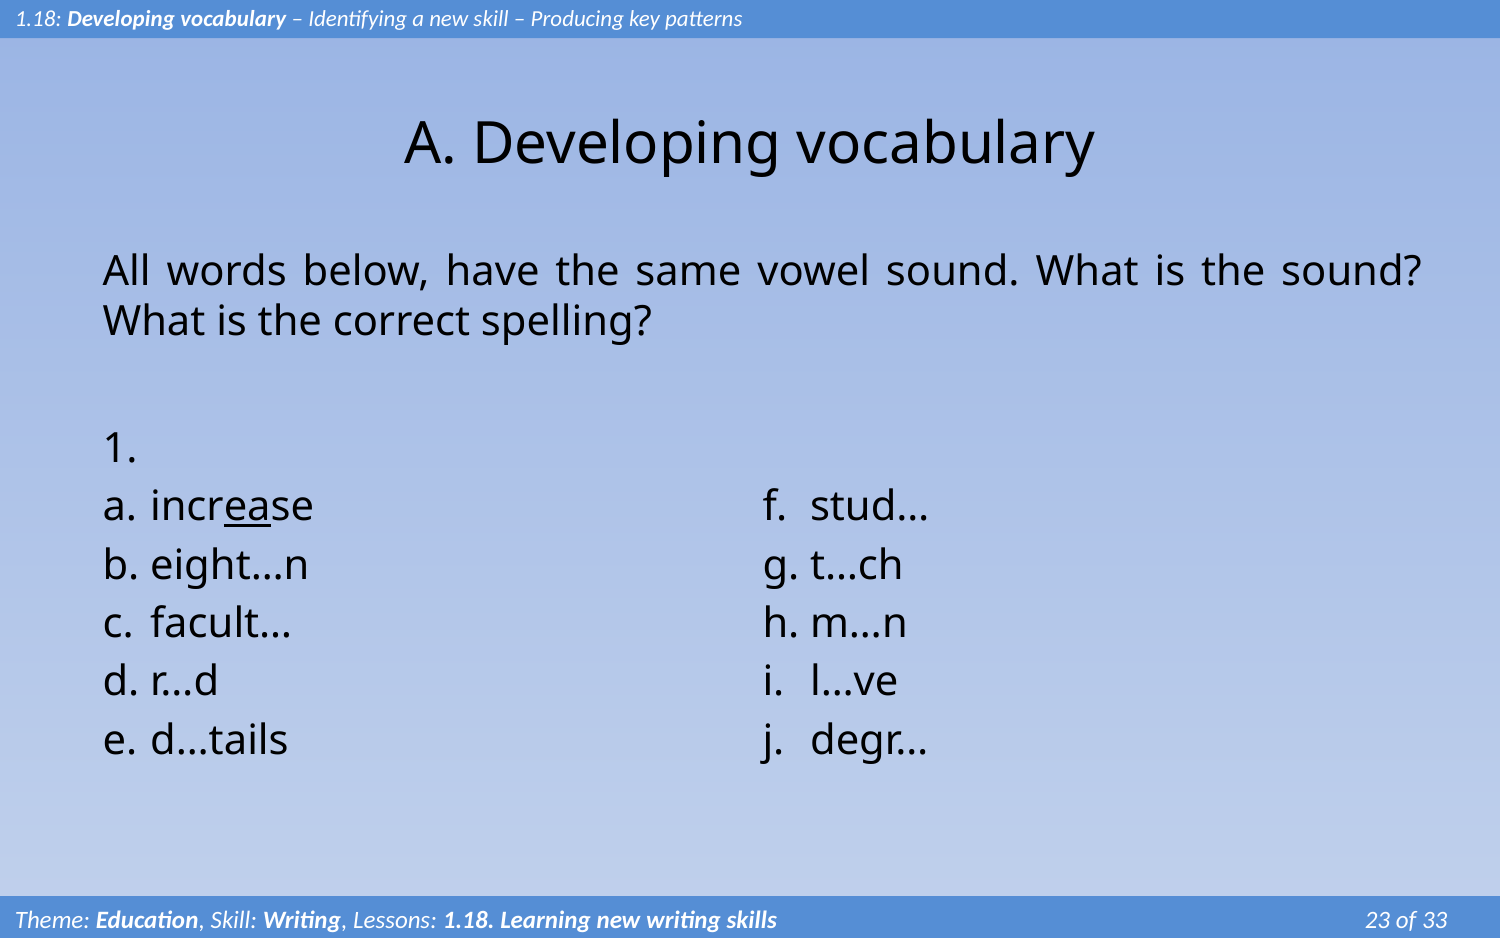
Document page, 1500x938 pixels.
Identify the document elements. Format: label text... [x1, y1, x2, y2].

text_box 1.18: Developing vocabulary – Identifying a new skill – Producing key patterns [0, 0, 1500, 39]
subtitle 1. increase eight…n facult… r…d d…tails stud… t…ch m…n l…ve degr… [87, 406, 1438, 894]
title A. Developing vocabulary [112, 39, 1388, 193]
text_box Theme: Education, Skill: Writing, Lessons: 1.18. Learning new writing skills 23 of 33 [0, 896, 1500, 938]
text_box All words below, have the same vowel sound. What is the sound? What is the correct spelling? [87, 193, 1438, 394]
